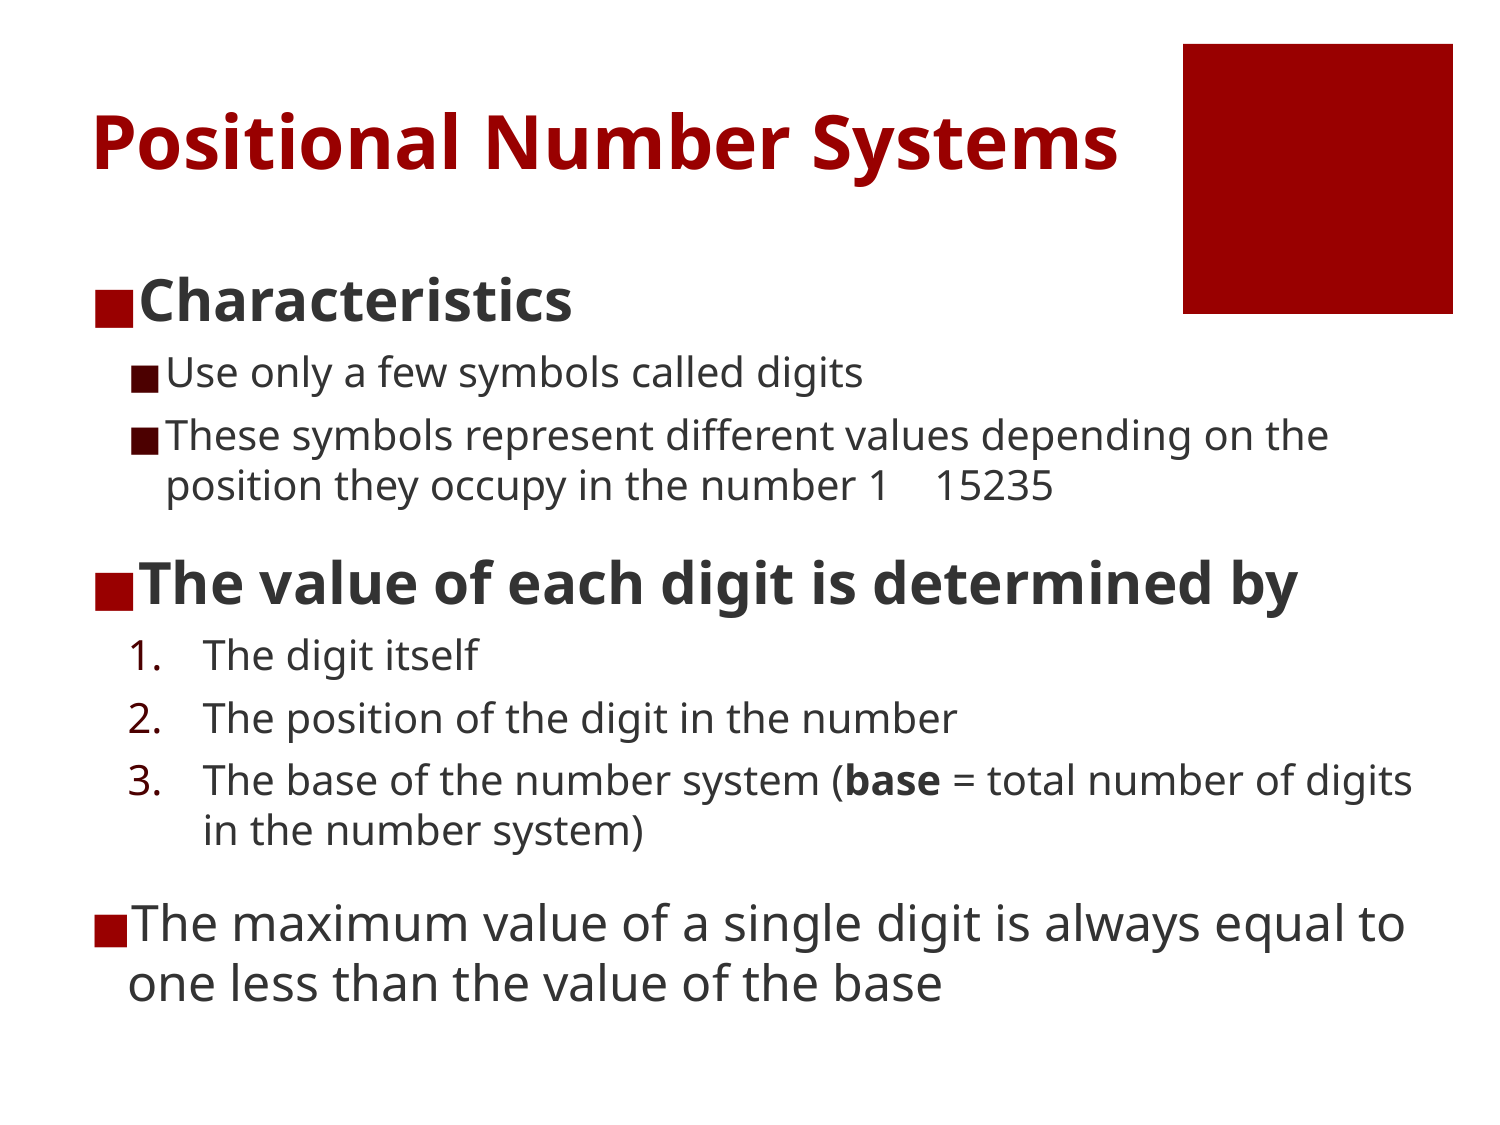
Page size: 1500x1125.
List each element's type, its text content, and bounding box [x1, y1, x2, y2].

list Characteristics Use only a few symbols called digits These symbols represent different values depending on the position they occupy in the number 1 15235 The value of each digit is determined by The digit itself The position of the digit in the number The base of the number system (base = total number of digits in the number system) The maximum value of a single digit is always equal to one less than the value of the base [75, 256, 1446, 1080]
title Positional Number Systems [75, 54, 1143, 192]
